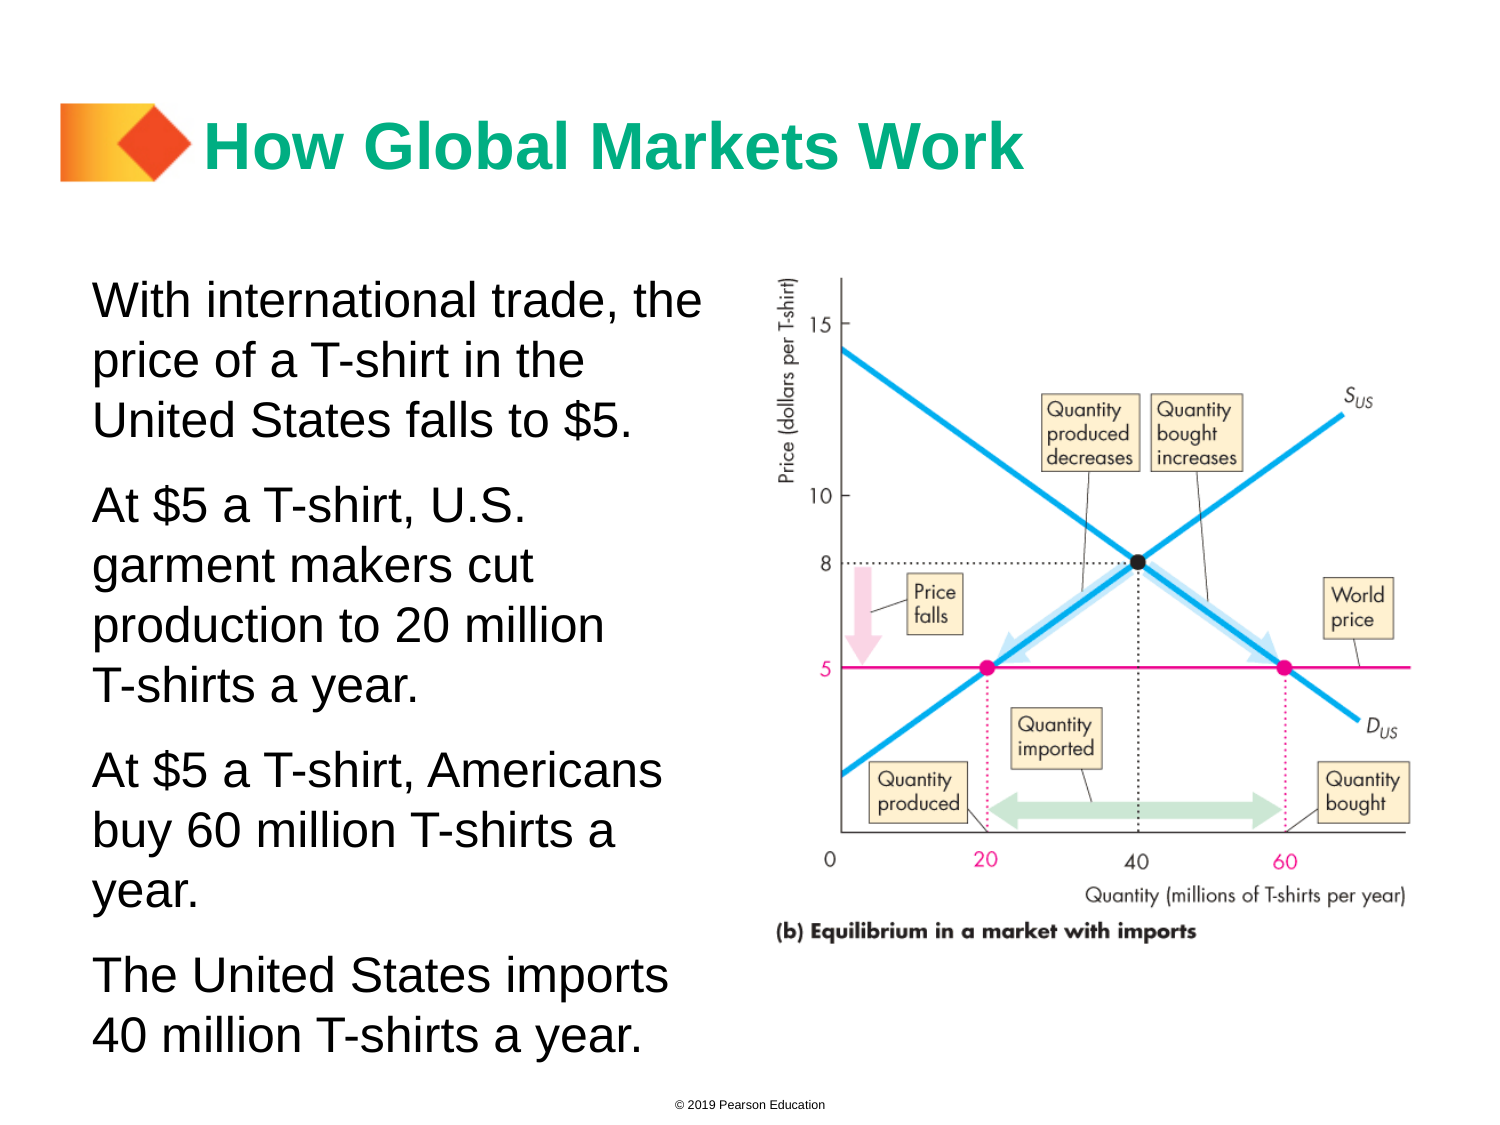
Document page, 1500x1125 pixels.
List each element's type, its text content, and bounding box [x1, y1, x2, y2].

title How Global Markets Work [188, 50, 1364, 236]
picture [767, 271, 1415, 954]
list With international trade, the price of a T-shirt in the United States falls to $5. At $5 a T-shirt, U.S. garment makers cut production to 20 million T-shirts a year. At $5 a T-shirt, Americans buy 60 million T-shirts a year. The United States imports 40 million T-shirts a year. [59, 259, 733, 1075]
picture [59, 102, 188, 184]
